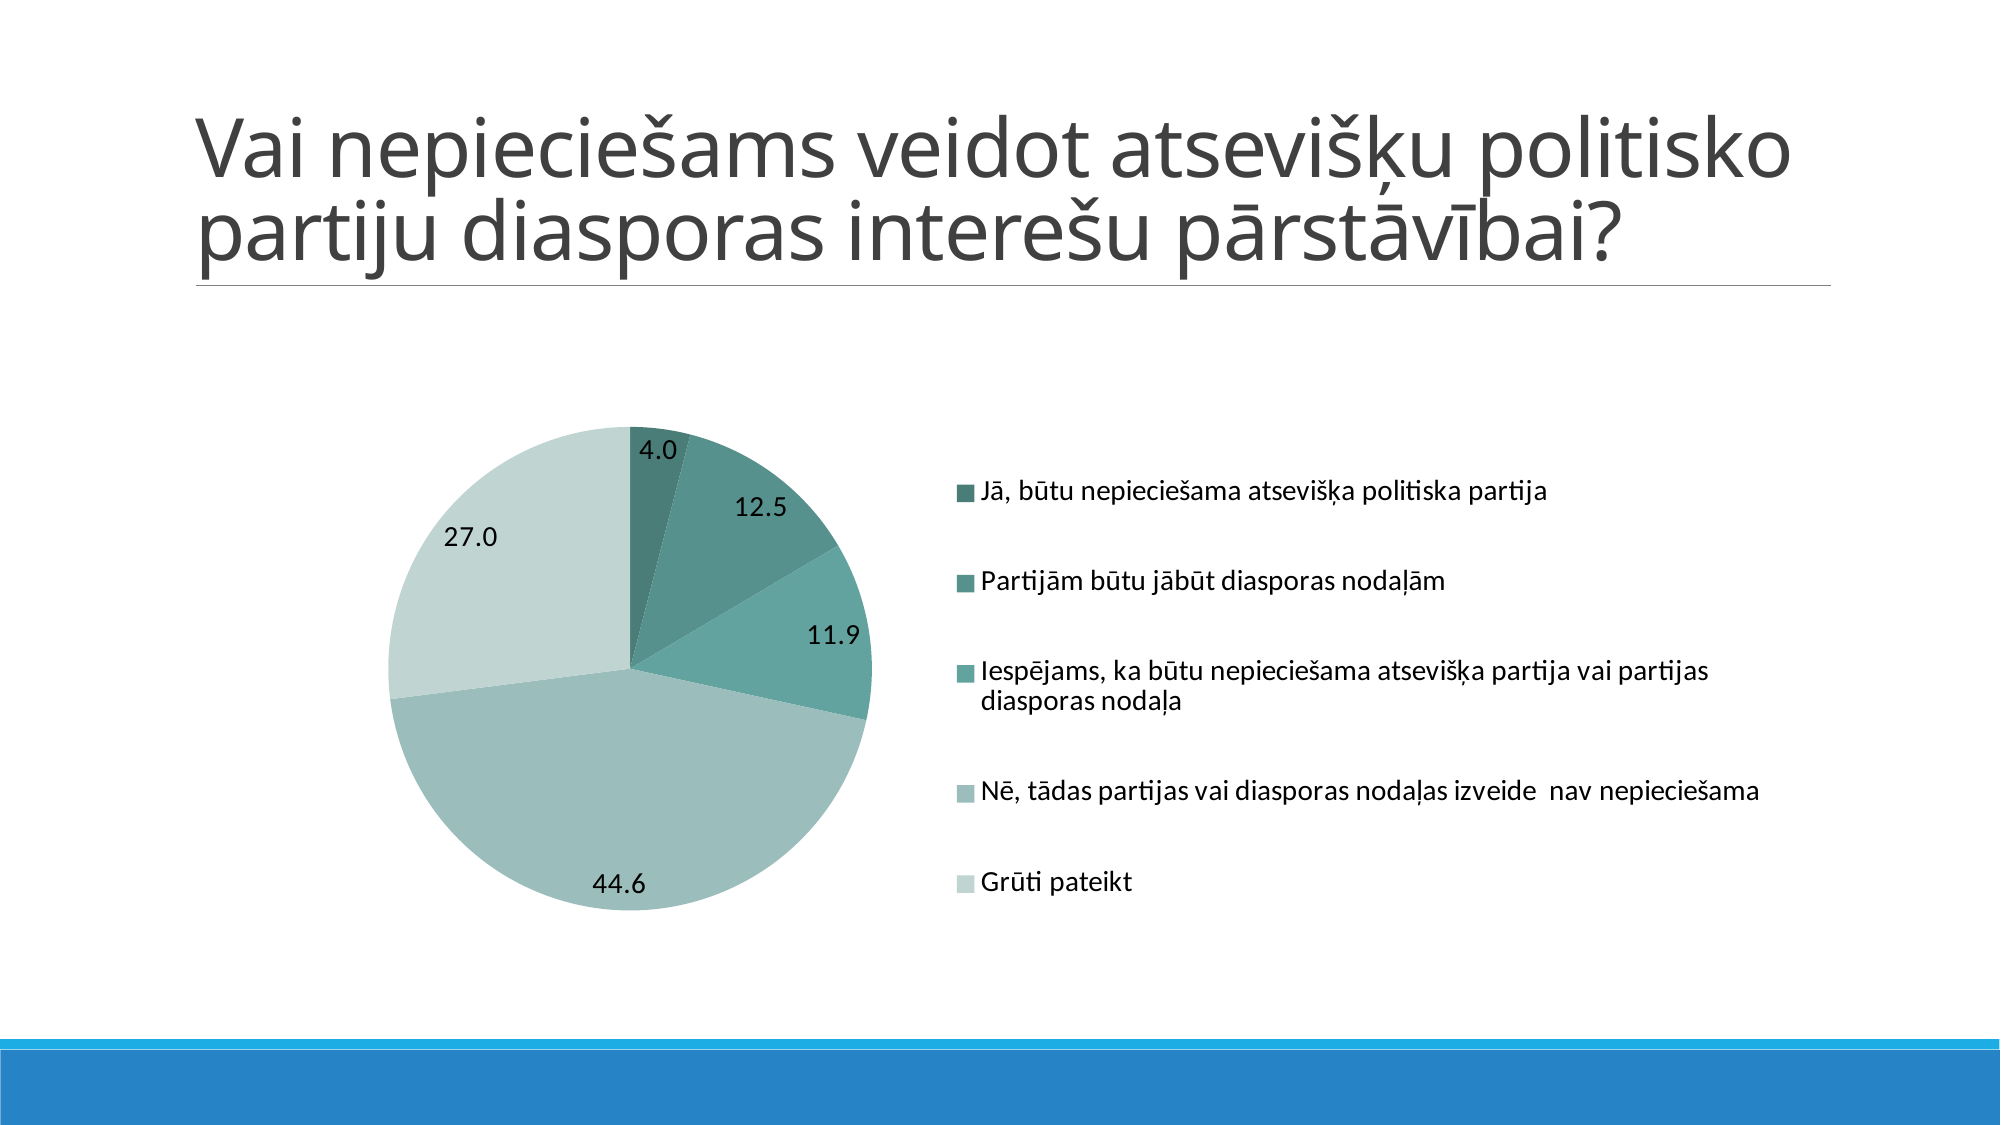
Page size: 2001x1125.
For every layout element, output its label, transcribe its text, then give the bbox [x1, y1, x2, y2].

title Vai nepieciešams veidot atsevišķu politisko partiju diasporas interešu pārstāvībai? [180, 47, 1830, 285]
chart [179, 368, 1802, 979]
